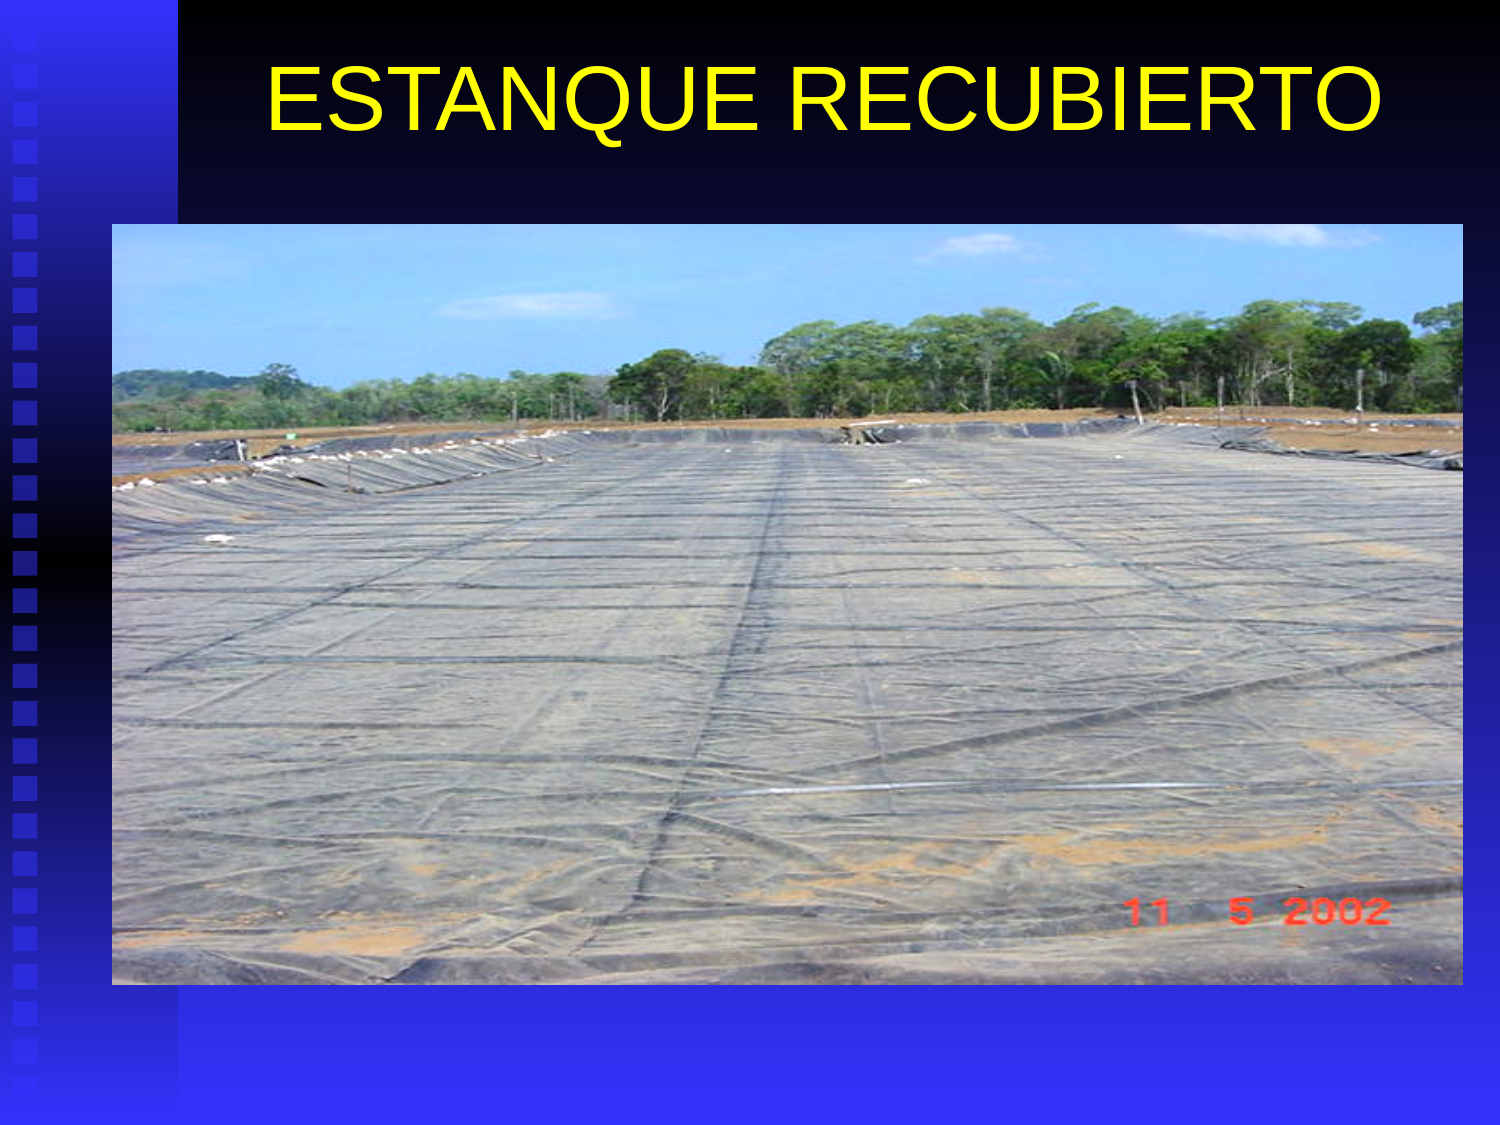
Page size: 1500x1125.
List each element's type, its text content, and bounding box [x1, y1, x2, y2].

picture [112, 224, 1463, 985]
title ESTANQUE RECUBIERTO [187, 0, 1463, 188]
